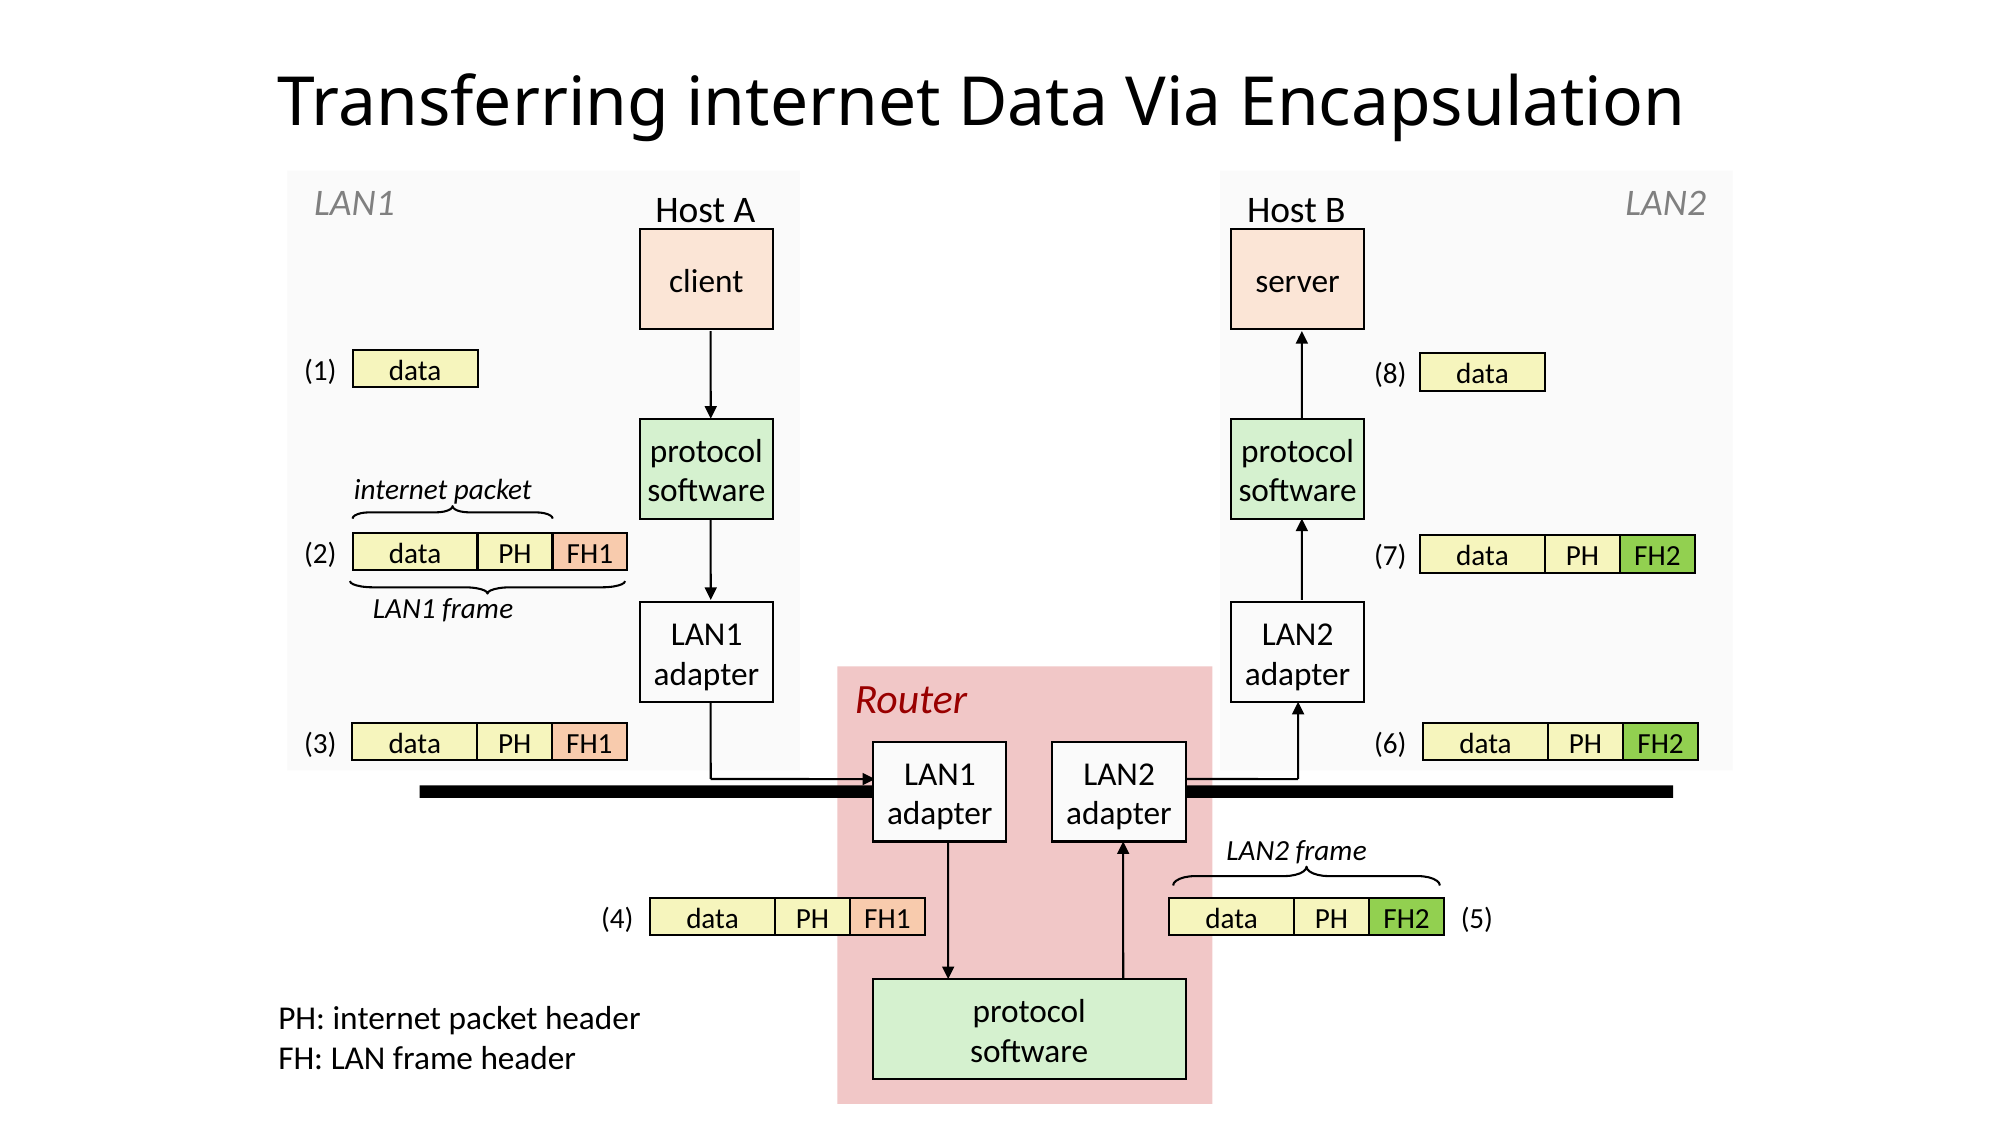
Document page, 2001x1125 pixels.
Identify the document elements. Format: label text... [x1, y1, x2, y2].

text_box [1169, 823, 1510, 942]
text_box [287, 462, 628, 632]
text_box [1116, 842, 1130, 979]
text_box LAN2 [1610, 170, 1721, 231]
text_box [1357, 529, 1696, 580]
text_box PH: internet packet header FH: LAN frame header [263, 989, 657, 1084]
text_box [1295, 518, 1309, 600]
text_box LAN1 adapter [873, 741, 1007, 842]
text_box protocol software [1230, 418, 1365, 519]
text_box [1295, 331, 1309, 419]
text_box [837, 666, 1213, 979]
text_box [941, 842, 955, 979]
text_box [584, 891, 925, 942]
text_box [1220, 170, 1733, 771]
text_box [710, 772, 873, 786]
text_box server [1230, 229, 1365, 329]
text_box Host A [640, 177, 771, 237]
text_box LAN1 adapter [639, 601, 774, 702]
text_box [287, 343, 478, 394]
text_box LAN1 [299, 170, 410, 231]
text_box [704, 331, 717, 419]
text_box [704, 518, 717, 600]
text_box [287, 170, 800, 771]
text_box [287, 716, 627, 767]
text_box LAN2 adapter [1052, 741, 1186, 842]
text_box protocol software [639, 418, 774, 519]
text_box Router [839, 664, 983, 729]
text_box [1291, 702, 1305, 779]
text_box client [639, 229, 774, 329]
title Transferring internet Data Via Encapsulation [262, 55, 1713, 150]
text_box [1357, 346, 1546, 397]
text_box Host B [1232, 177, 1361, 237]
text_box LAN2 adapter [1230, 601, 1365, 702]
text_box protocol software [873, 979, 1186, 1079]
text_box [1357, 716, 1699, 767]
text_box [837, 792, 1213, 1104]
